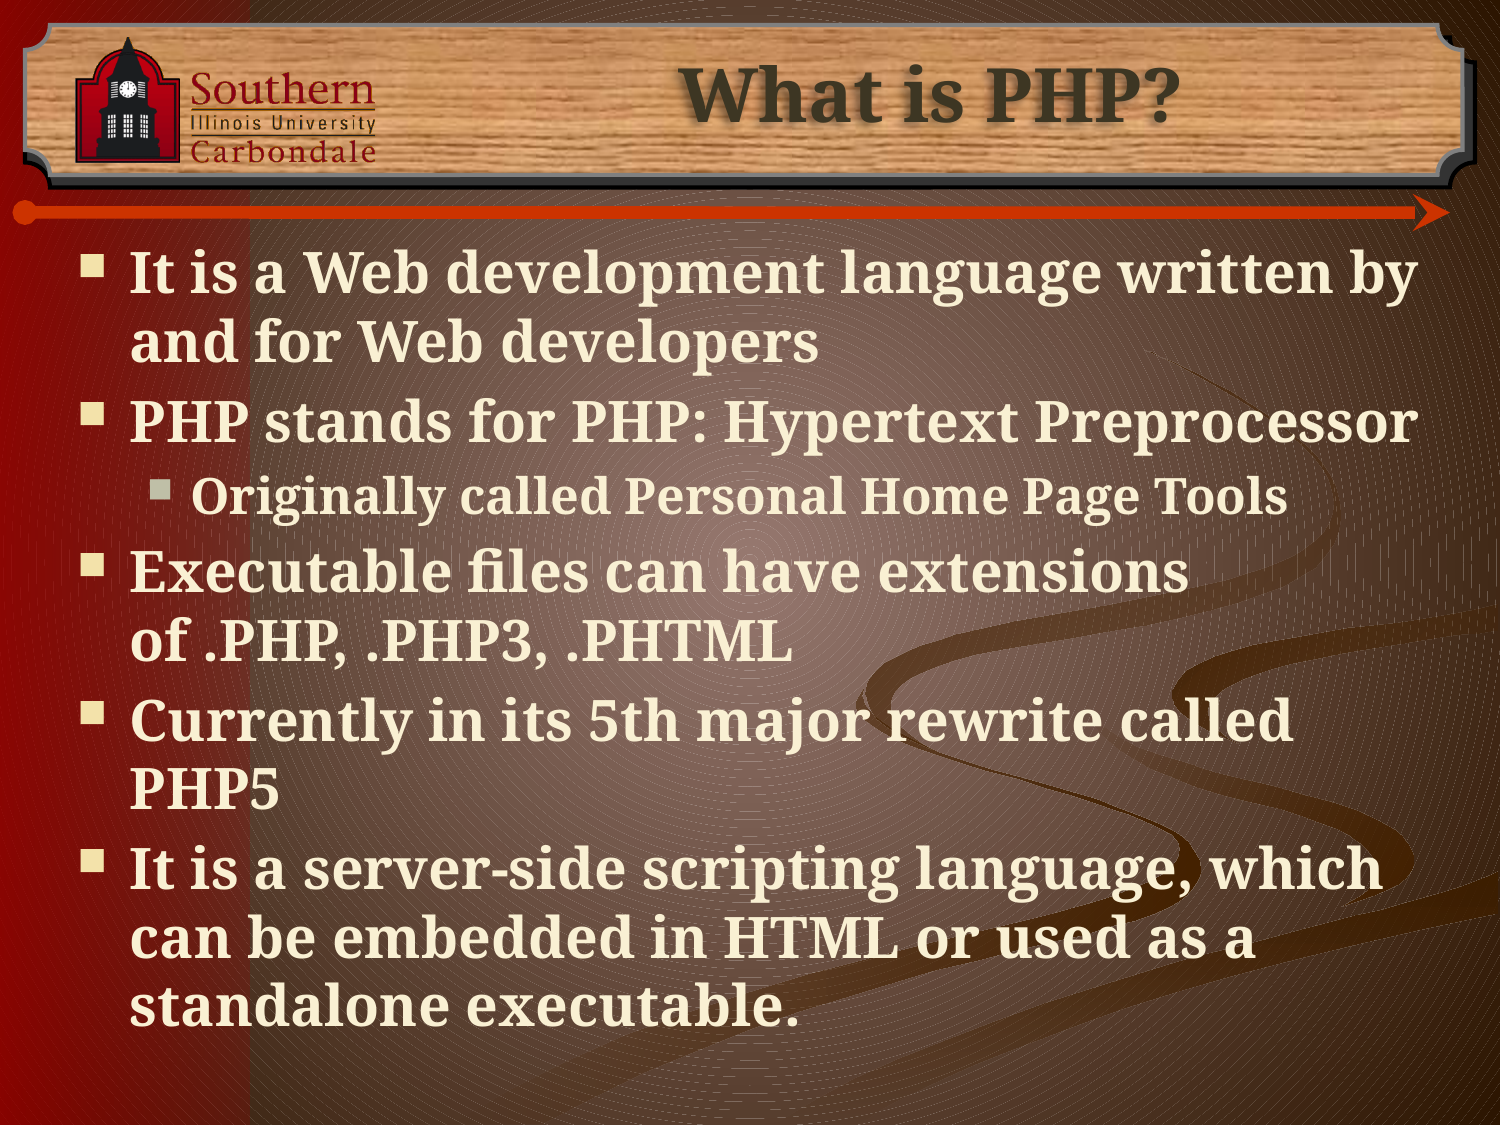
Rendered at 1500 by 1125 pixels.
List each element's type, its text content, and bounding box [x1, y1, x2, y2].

title What is PHP? [399, 24, 1463, 176]
list It is a Web development language written by and for Web developers PHP stands for PHP: Hypertext Preprocessor Originally called Personal Home Page Tools Executable files can have extensions of .PHP, .PHP3, .PHTML Currently in its 5th major rewrite called PHP5 It is a server-side scripting language, which can be embedded in HTML or used as a standalone executable. [62, 224, 1438, 1051]
picture [28, 28, 399, 172]
